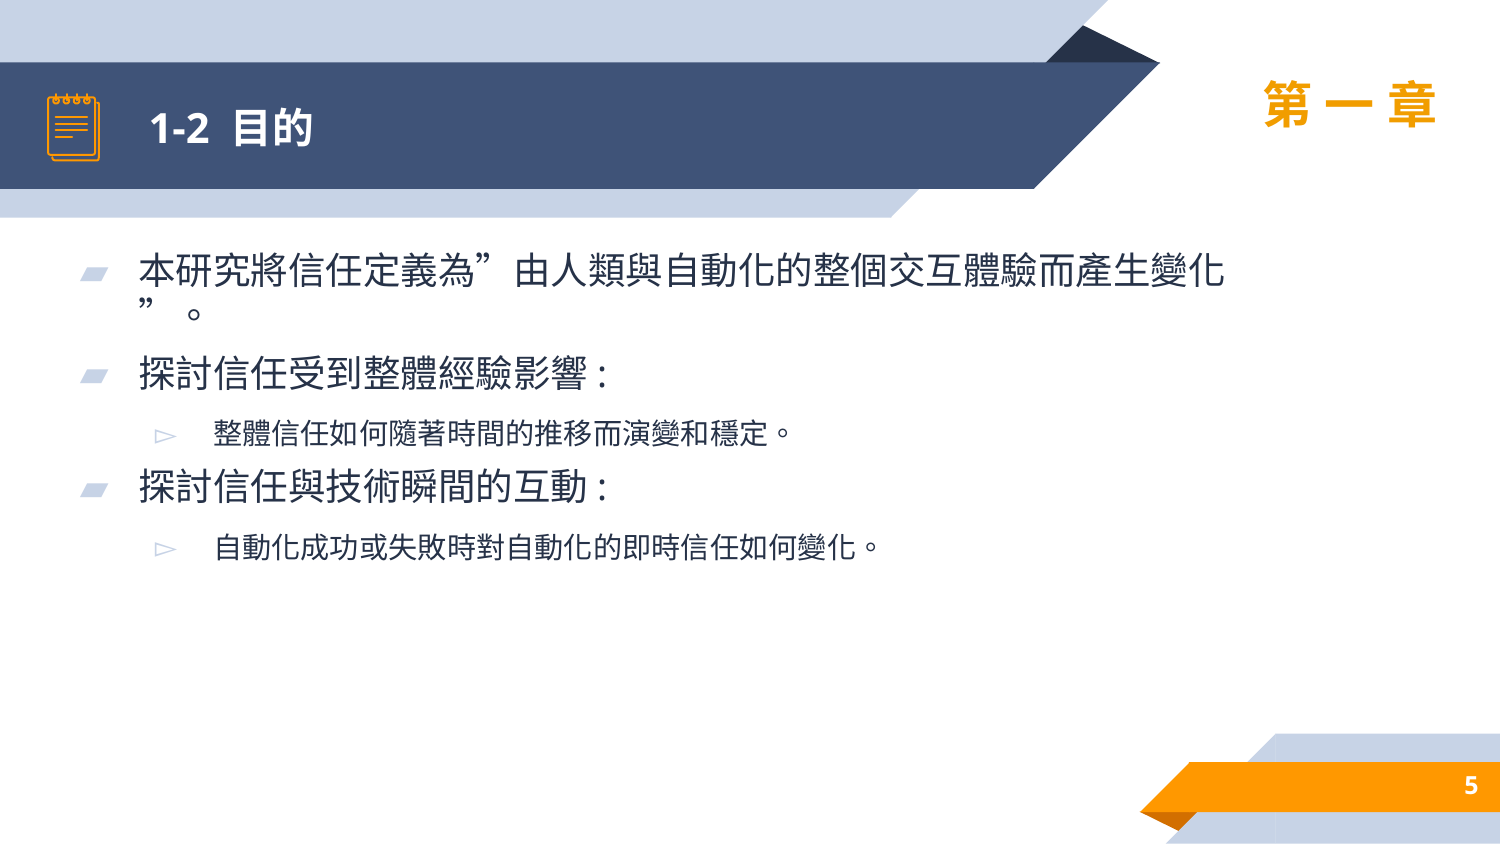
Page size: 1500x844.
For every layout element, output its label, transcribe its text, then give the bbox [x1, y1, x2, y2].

text_box 第一章 [836, 65, 1452, 141]
slide_number 5 [1249, 760, 1494, 813]
title 1-2 目的 [133, 64, 997, 190]
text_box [47, 93, 100, 161]
text_box 本研究將信任定義為”由人類與自動化的整個交互體驗而產生變化”。 探討信任受到整體經驗影響: 整體信任如何隨著時間的推移而演變和穩定。 探討信任與技術瞬間的互動: 自動化成功或失敗時對自動化的即時信任如何變化。 [48, 232, 1250, 757]
